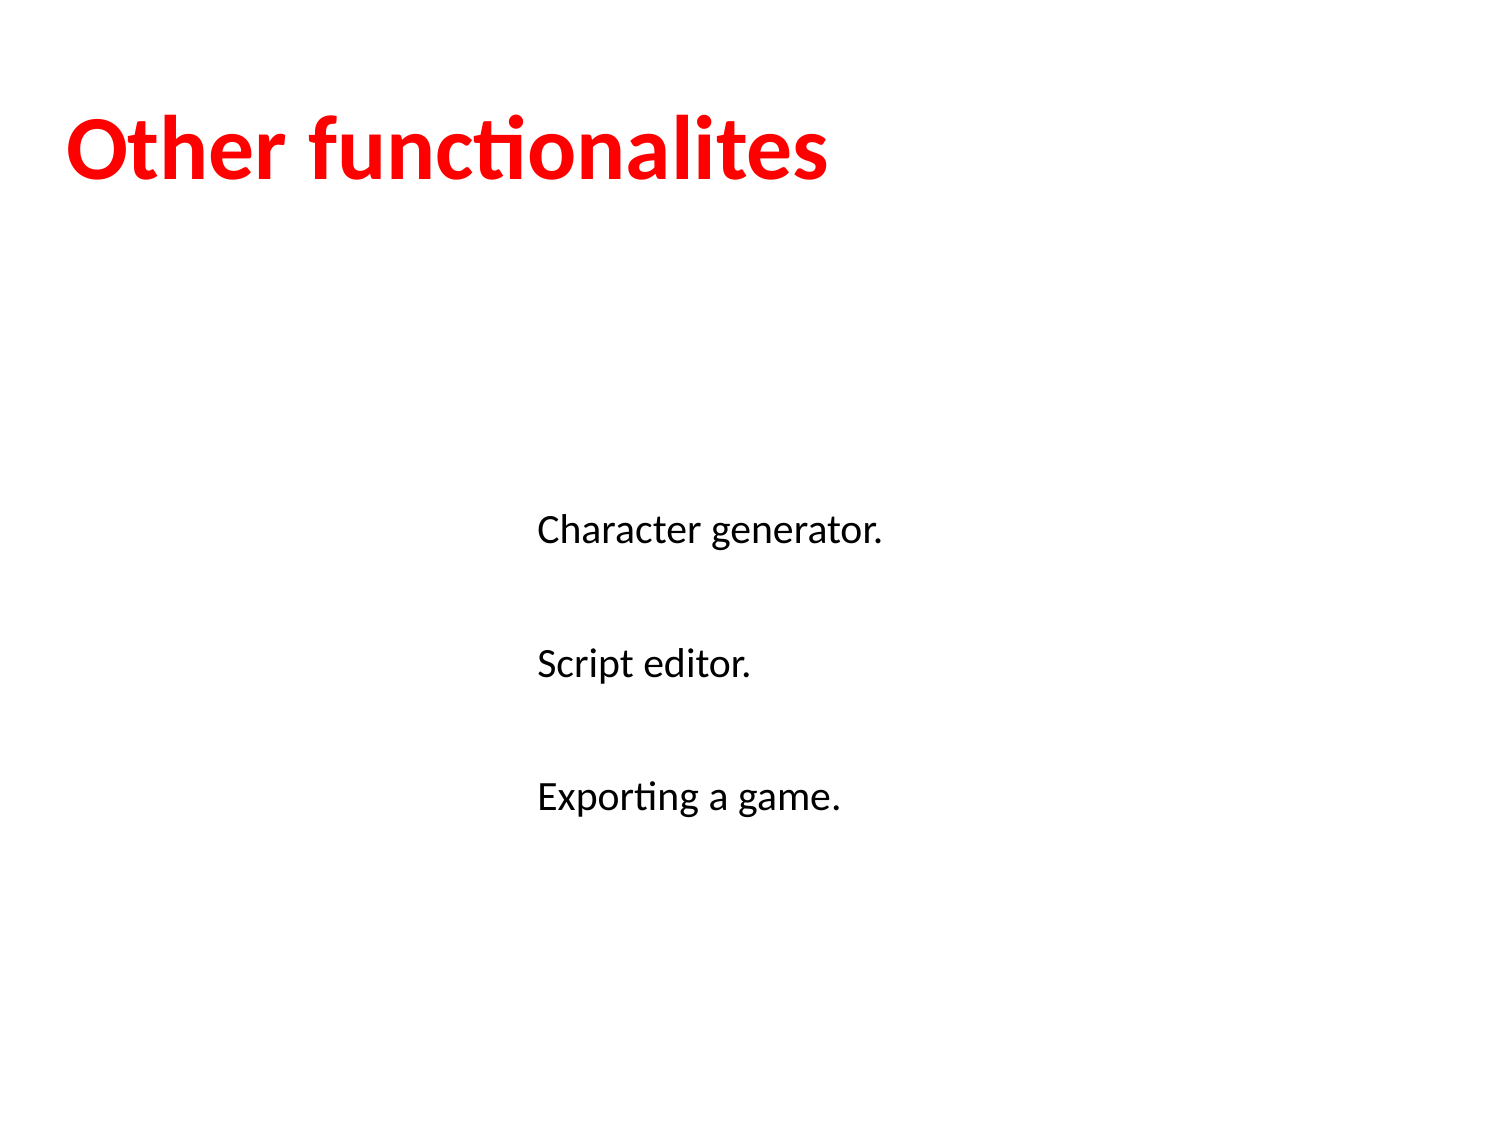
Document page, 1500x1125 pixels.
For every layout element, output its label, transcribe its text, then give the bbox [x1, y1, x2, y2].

text_box Character generator. Script editor. Exporting a game. [505, 437, 968, 738]
text_box Other functionalites [51, 72, 1449, 221]
